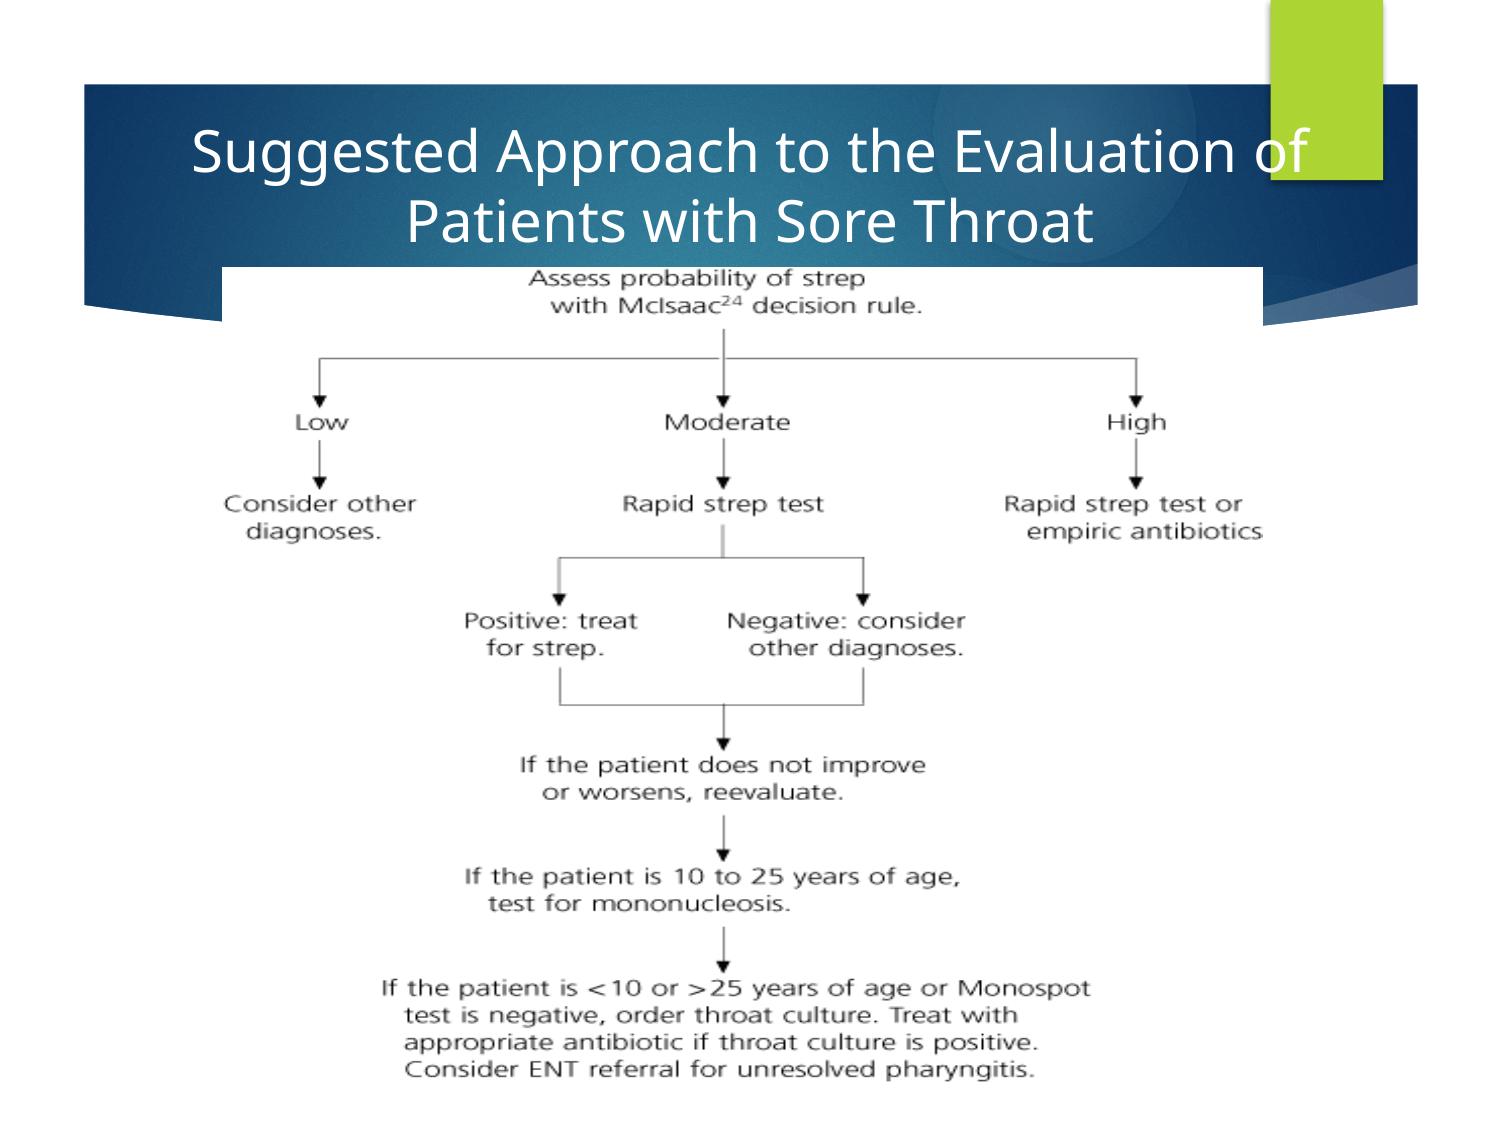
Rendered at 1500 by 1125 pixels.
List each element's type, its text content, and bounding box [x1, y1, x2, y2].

picture [222, 266, 1263, 1083]
list Suggested Approach to the Evaluation of Patients with Sore Throat [75, 12, 1425, 1005]
